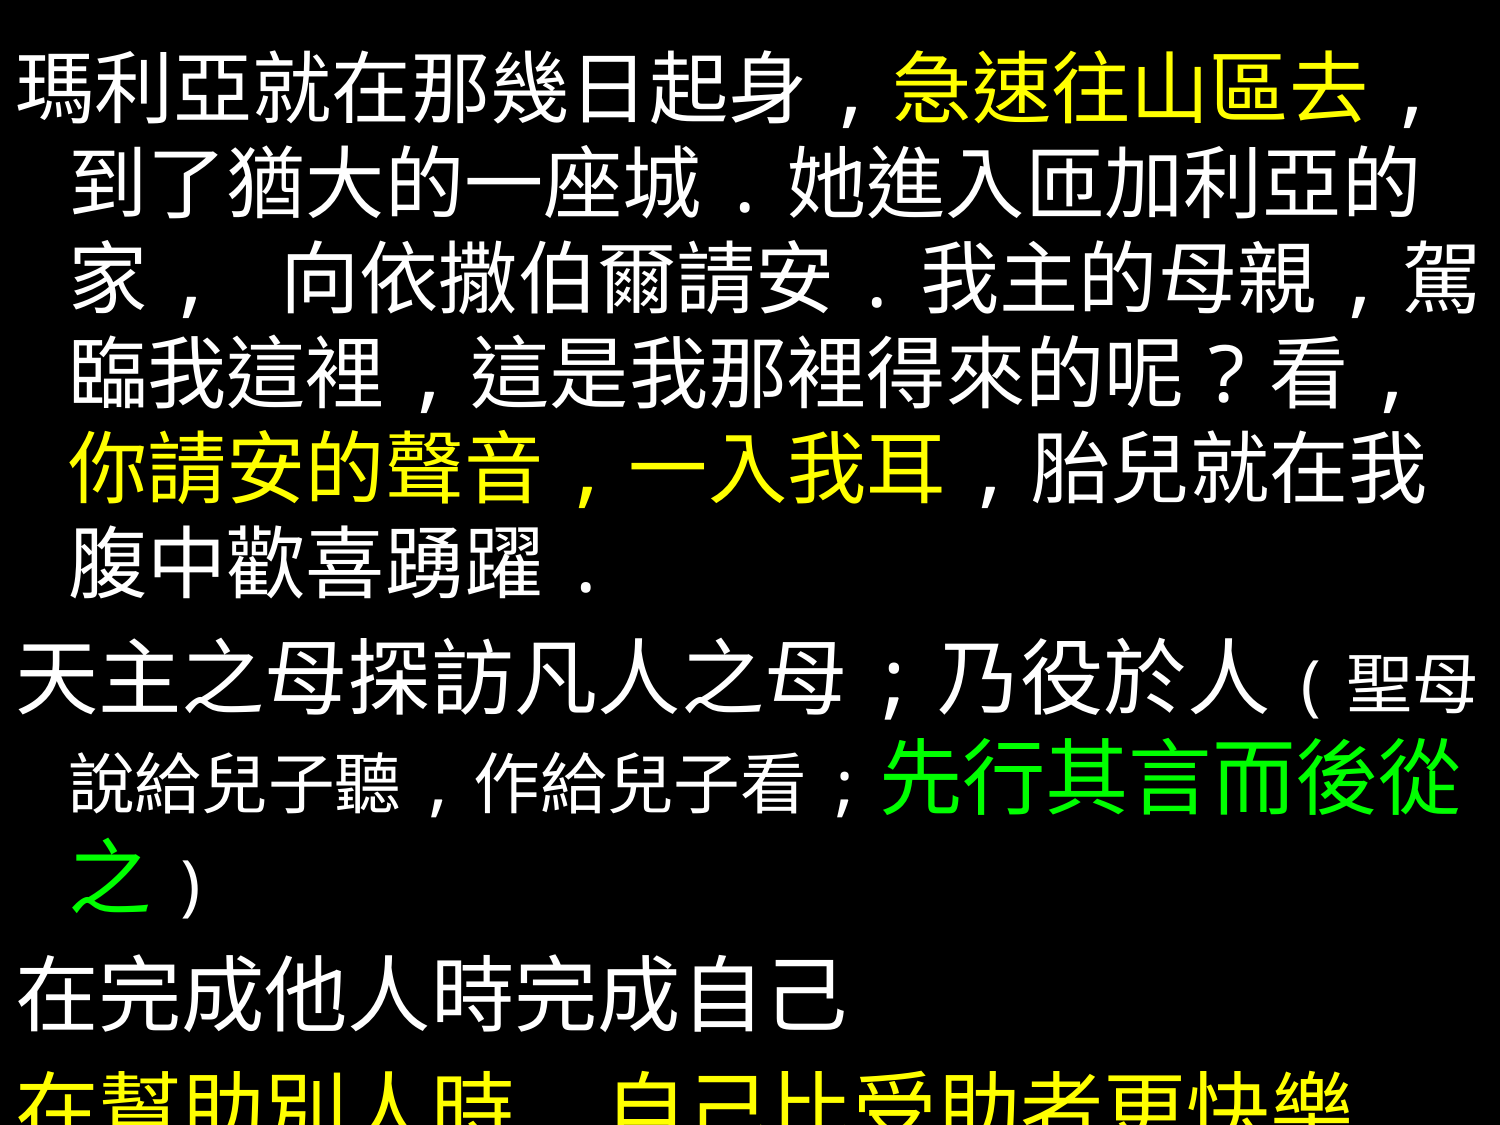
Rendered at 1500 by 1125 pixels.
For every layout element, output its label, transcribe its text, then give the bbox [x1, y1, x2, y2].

subtitle 瑪利亞就在那幾日起身,急速往山區去,到了猶大的一座城.她進入匝加利亞的家, 向依撒伯爾請安.我主的母親,駕臨我這裡,這是我那裡得來的呢?看,你請安的聲音,一入我耳,胎兒就在我腹中歡喜踴躍. 天主之母探訪凡人之母;乃役於人(聖母說給兒子聽,作給兒子看;先行其言而後從之) 在完成他人時完成自己 在幫助別人時,自己比受助者更快樂 [0, 30, 1500, 1125]
